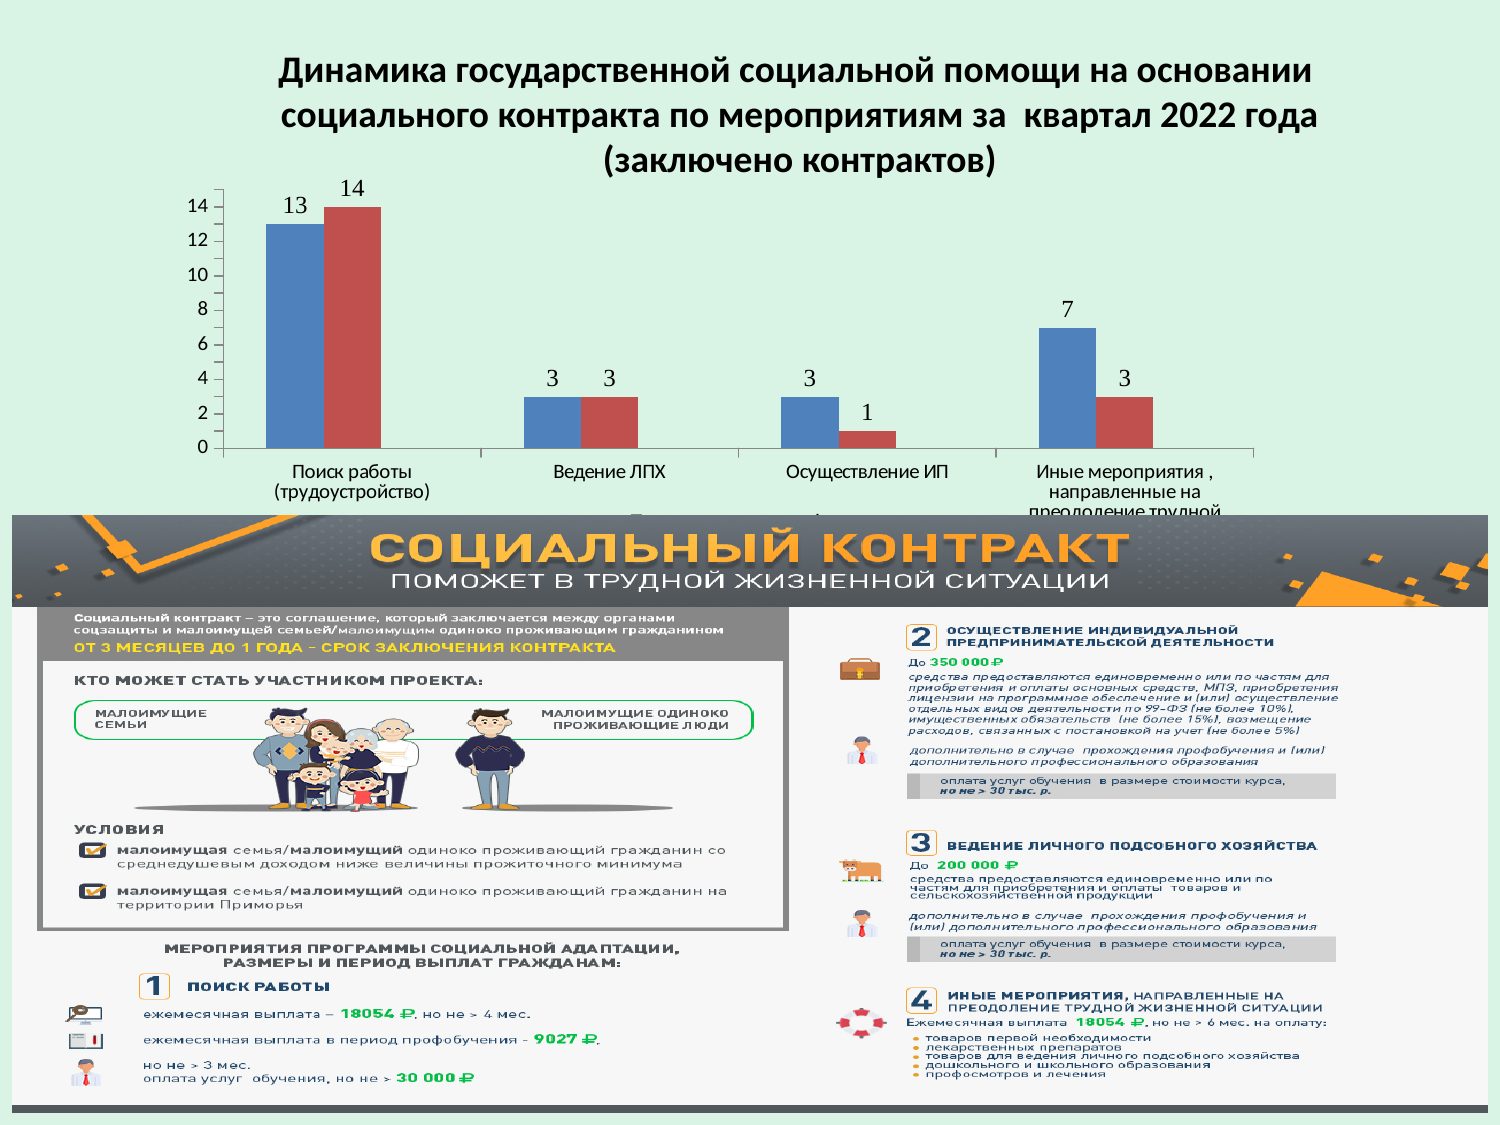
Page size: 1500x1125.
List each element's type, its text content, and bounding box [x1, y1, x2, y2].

chart [162, 174, 1376, 515]
picture [12, 515, 1488, 1113]
text_box Динамика государственной социальной помощи на основании социального контракта по мероприятиям за квартал 2022 года (заключено контрактов) [187, 37, 1413, 188]
